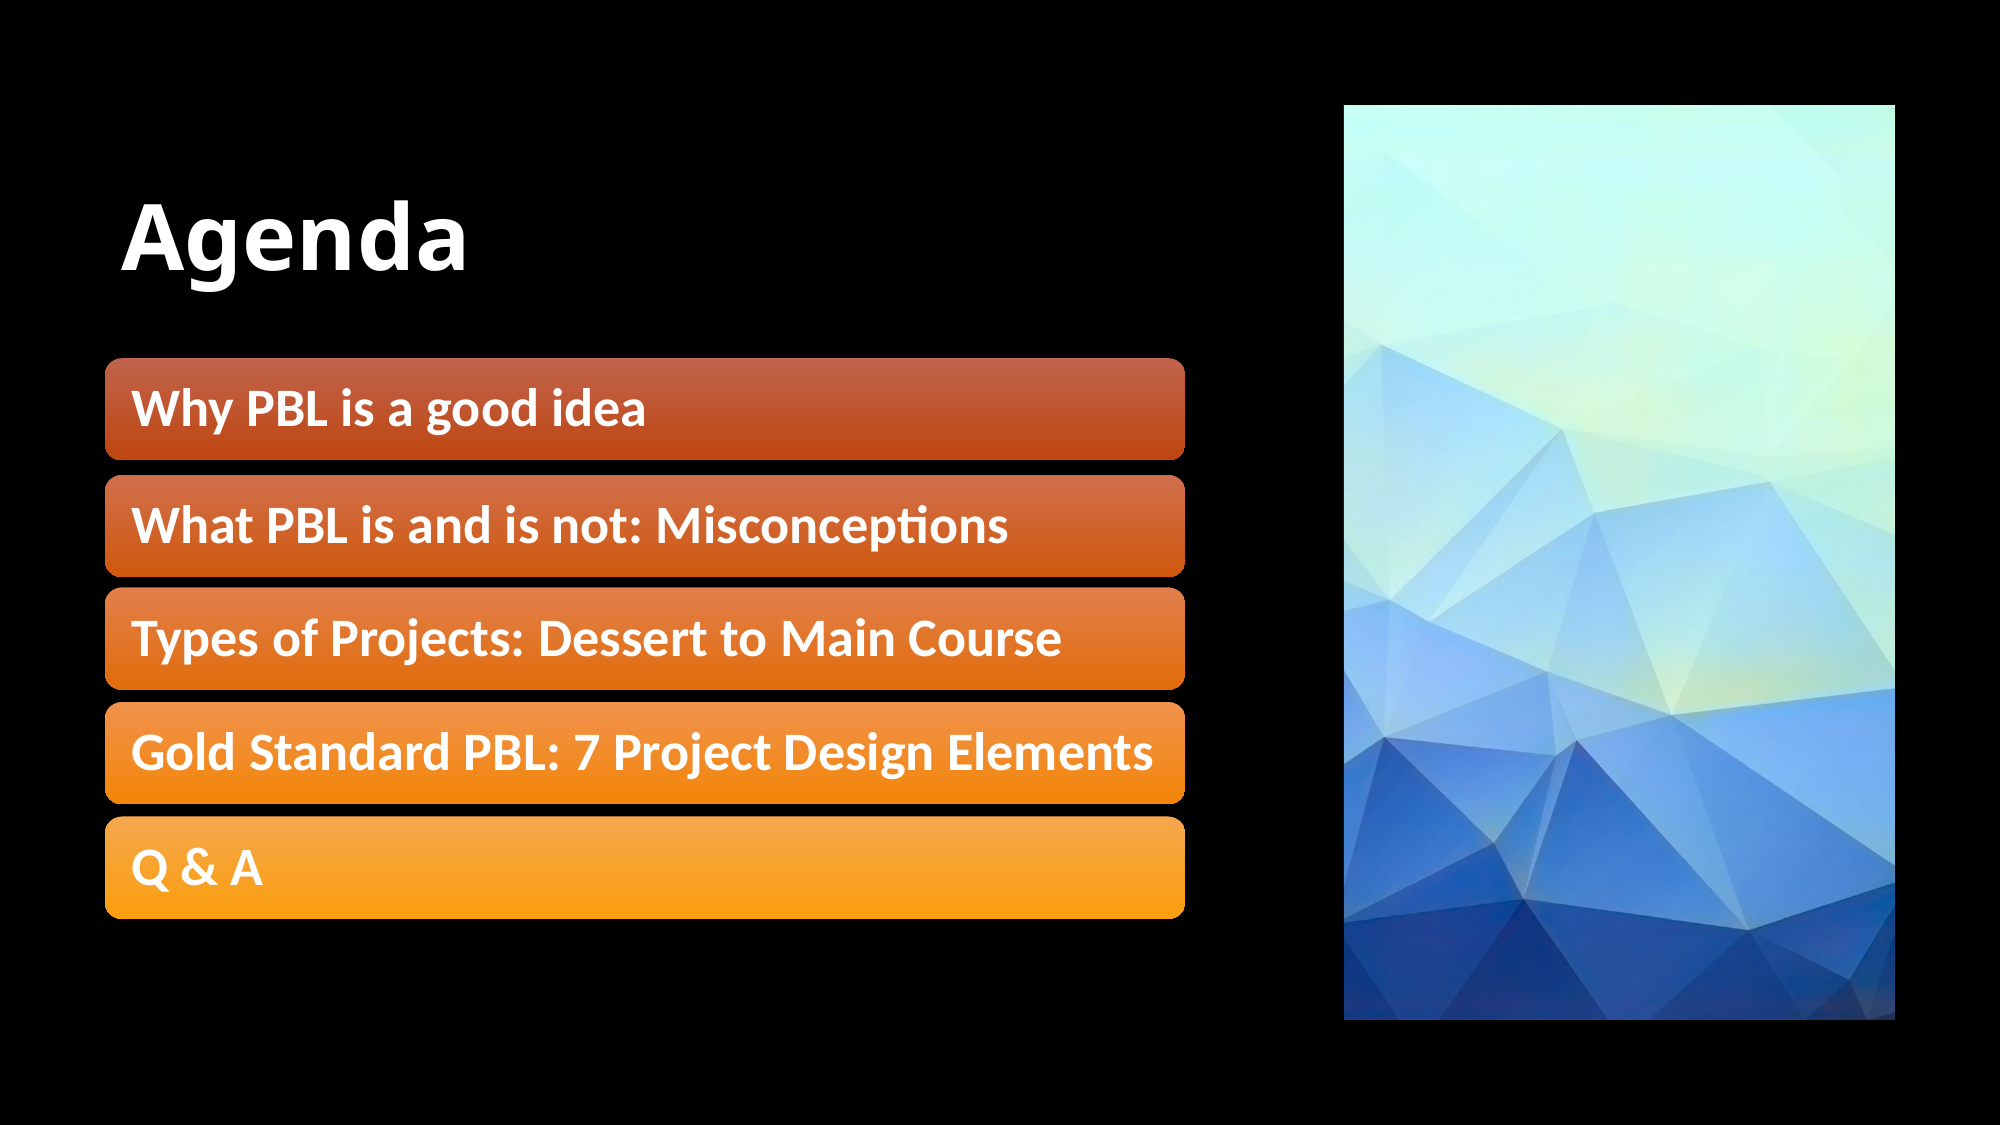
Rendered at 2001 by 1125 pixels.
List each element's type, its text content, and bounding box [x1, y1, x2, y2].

picture [1343, 104, 1895, 1020]
title Agenda [106, 103, 1187, 364]
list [104, 328, 1186, 950]
